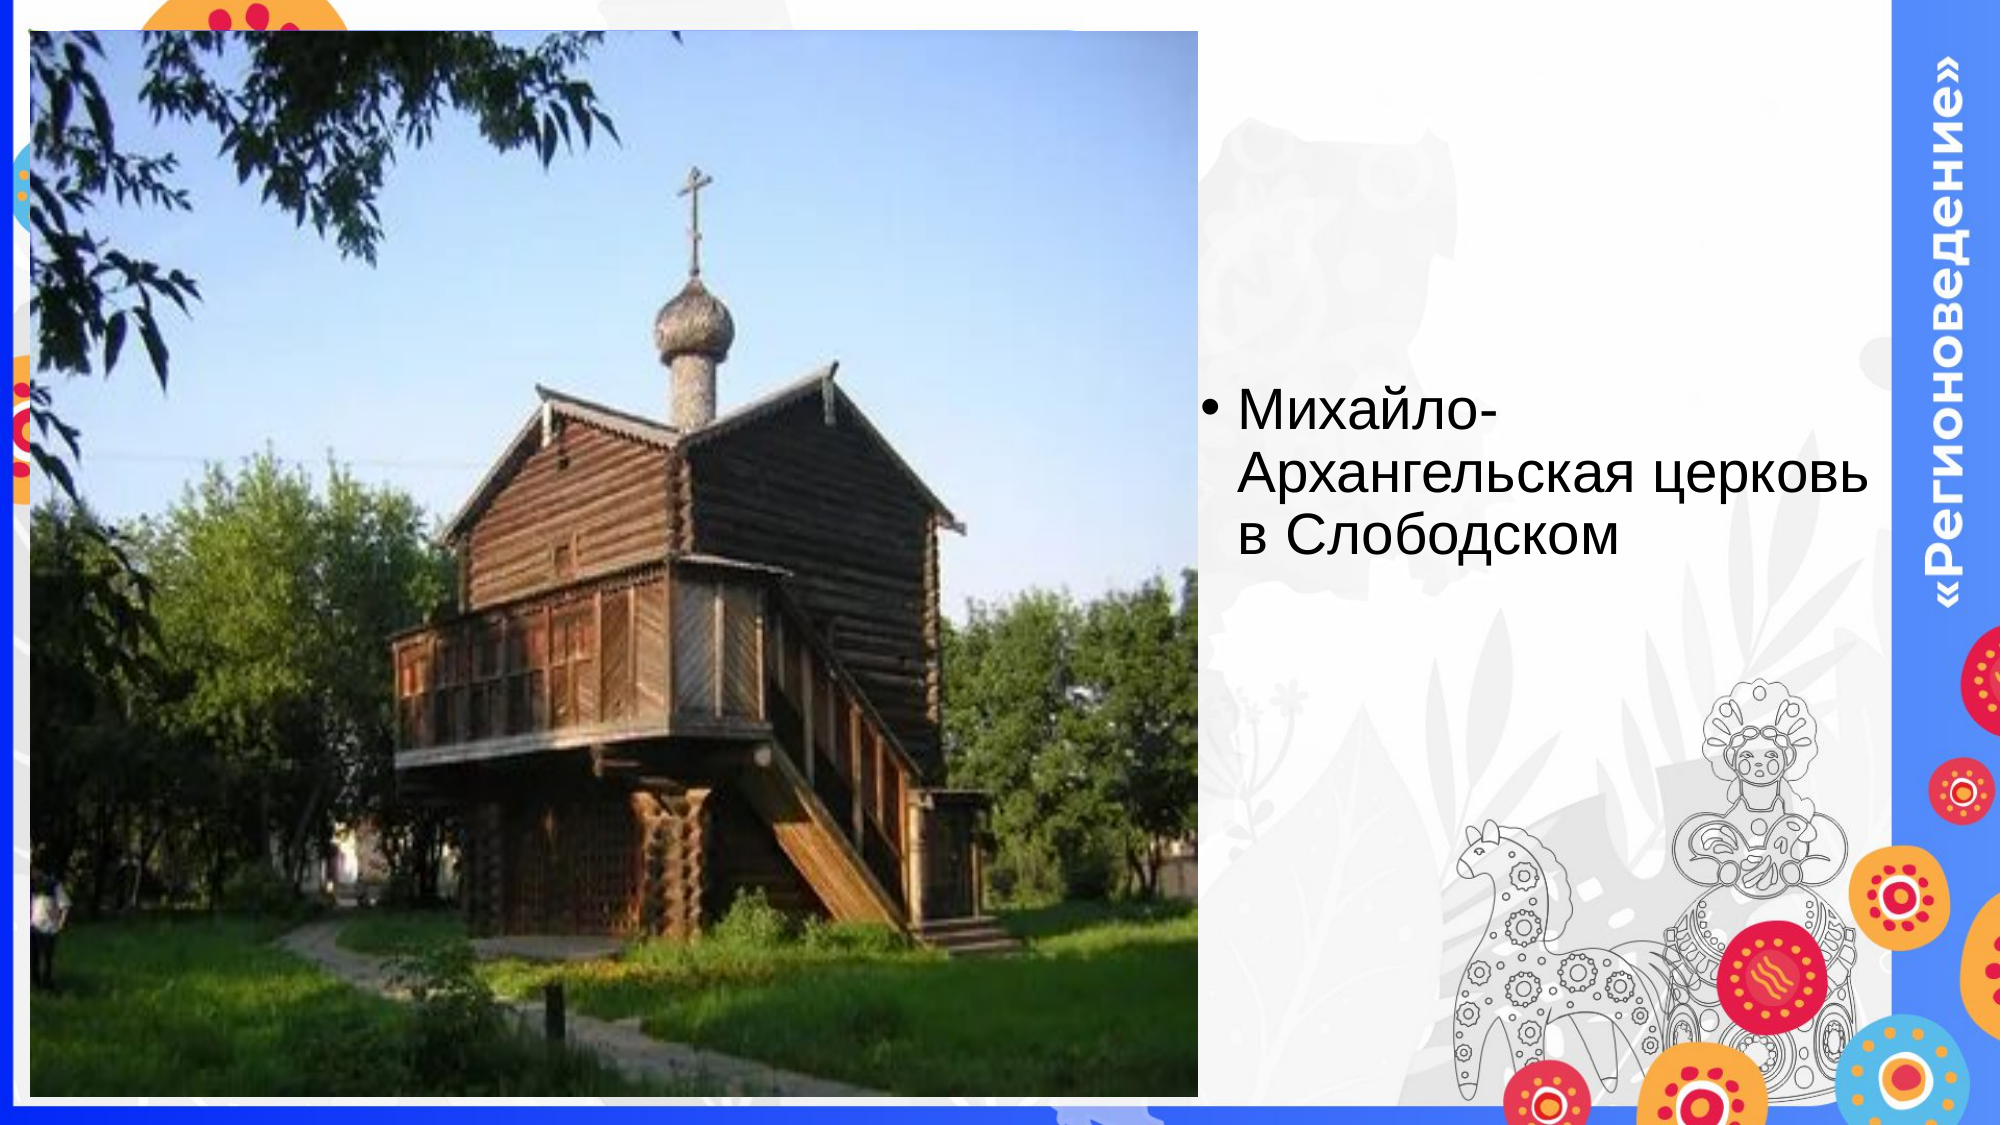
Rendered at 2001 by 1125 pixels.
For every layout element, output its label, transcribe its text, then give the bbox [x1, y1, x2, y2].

picture [0, 0, 2000, 1125]
list Михайло-Архангельская церковь в Слободском [1198, 371, 1905, 1014]
